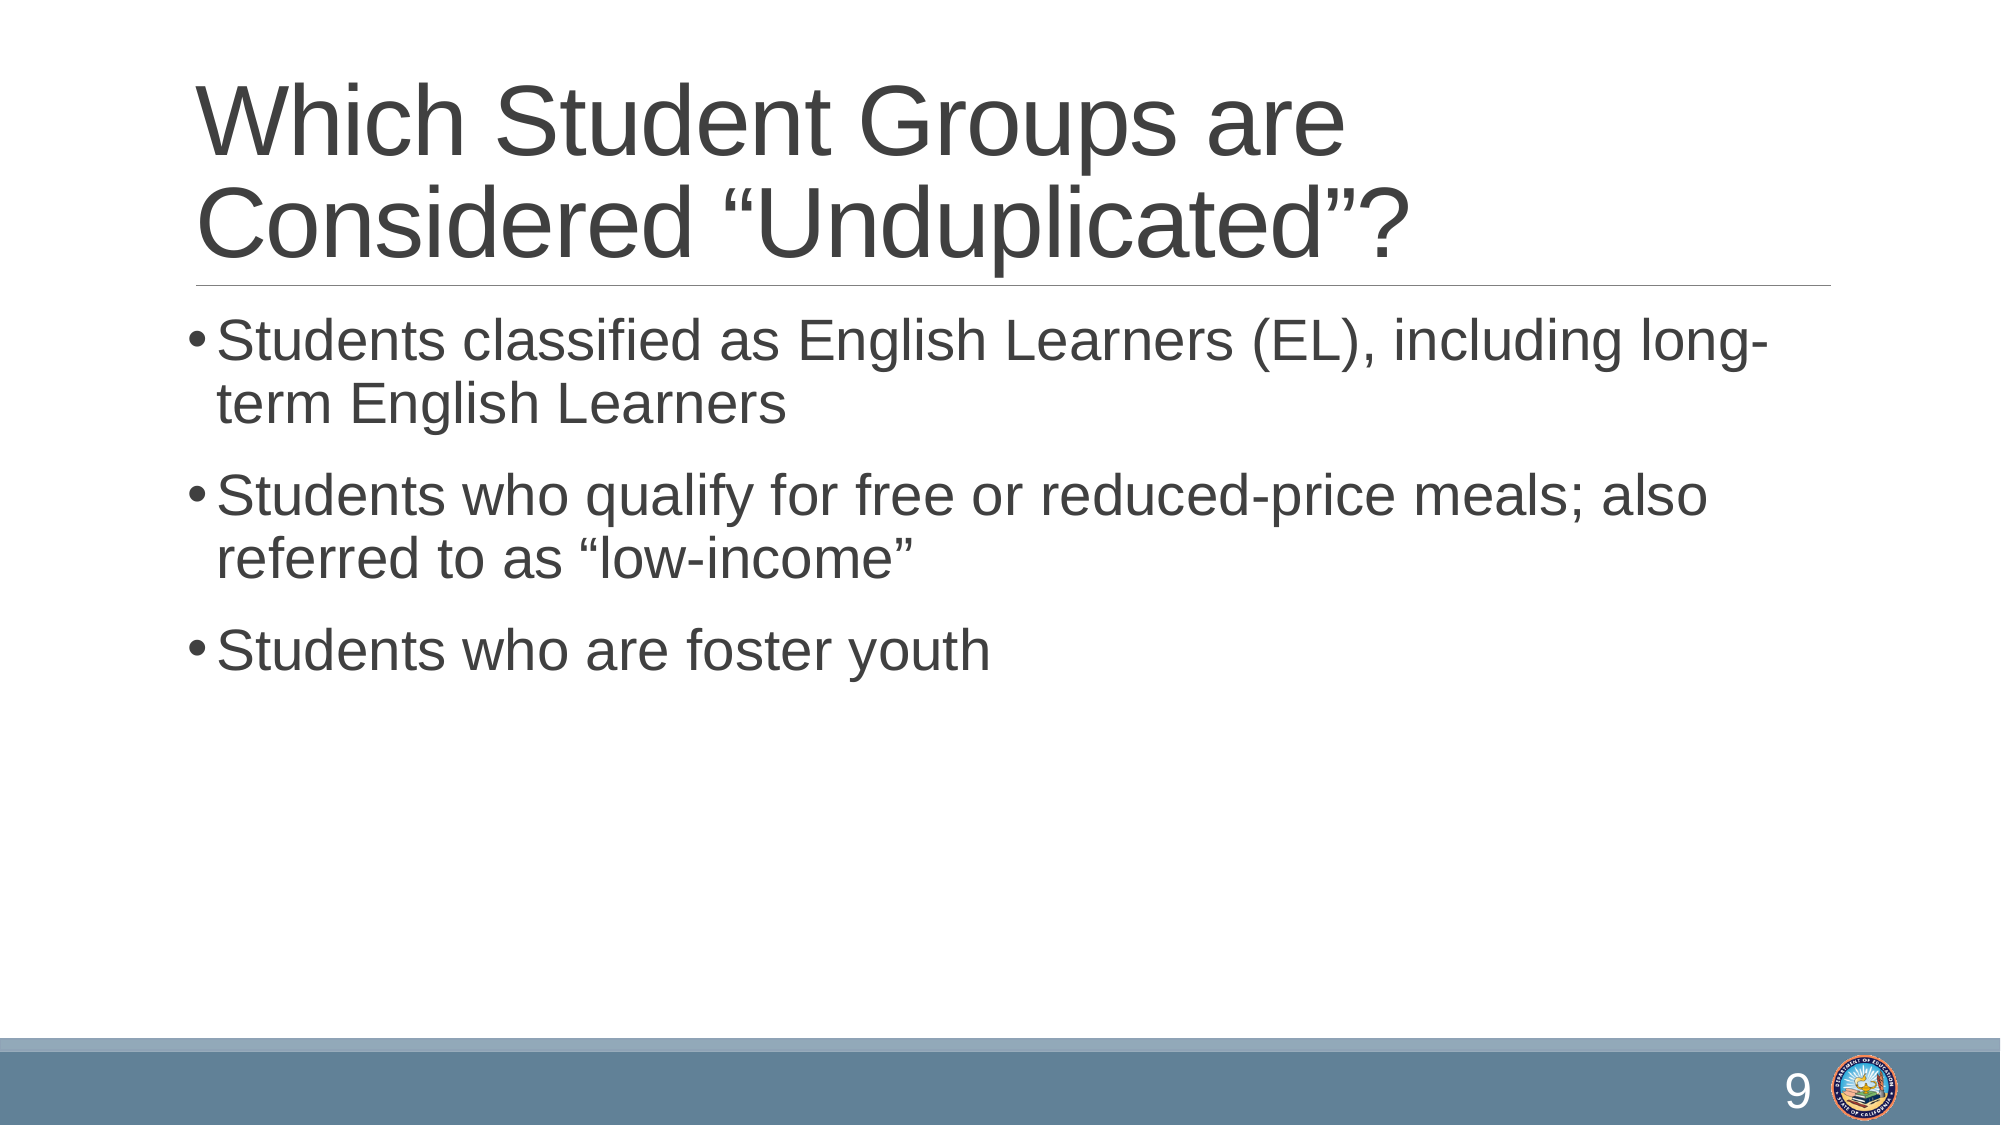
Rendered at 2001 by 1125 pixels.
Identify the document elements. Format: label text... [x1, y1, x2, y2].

title Which Student Groups are Considered “Unduplicated”? [180, 47, 1830, 285]
list Students classified as English Learners (EL), including long-term English Learners Students who qualify for free or reduced-price meals; also referred to as “low-income” Students who are foster youth [180, 302, 1830, 1060]
picture [1831, 1055, 1899, 1122]
slide_number 9 [1611, 1059, 1827, 1119]
